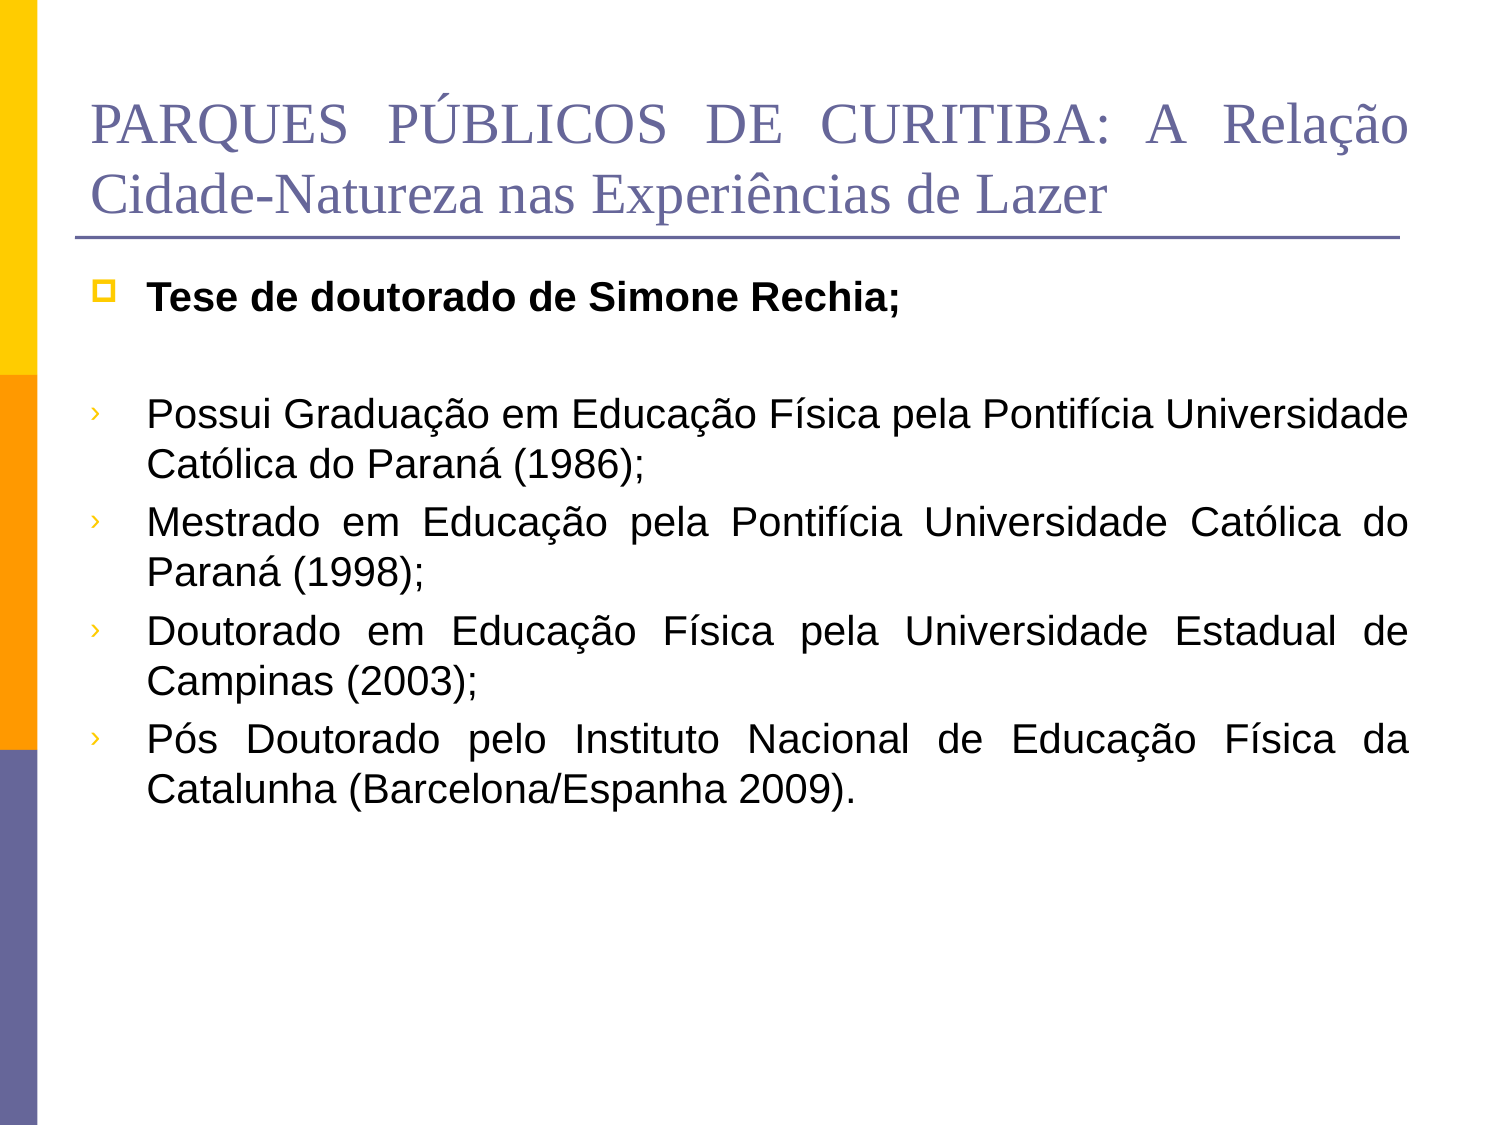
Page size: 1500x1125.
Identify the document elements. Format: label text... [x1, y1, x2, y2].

title PARQUES PÚBLICOS DE CURITIBA: A Relação Cidade-Natureza nas Experiências de Lazer [75, 45, 1425, 233]
list Tese de doutorado de Simone Rechia; Possui Graduação em Educação Física pela Pontifícia Universidade Católica do Paraná (1986); Mestrado em Educação pela Pontifícia Universidade Católica do Paraná (1998); Doutorado em Educação Física pela Universidade Estadual de Campinas (2003); Pós Doutorado pelo Instituto Nacional de Educação Física da Catalunha (Barcelona/Espanha 2009). [75, 262, 1425, 1006]
